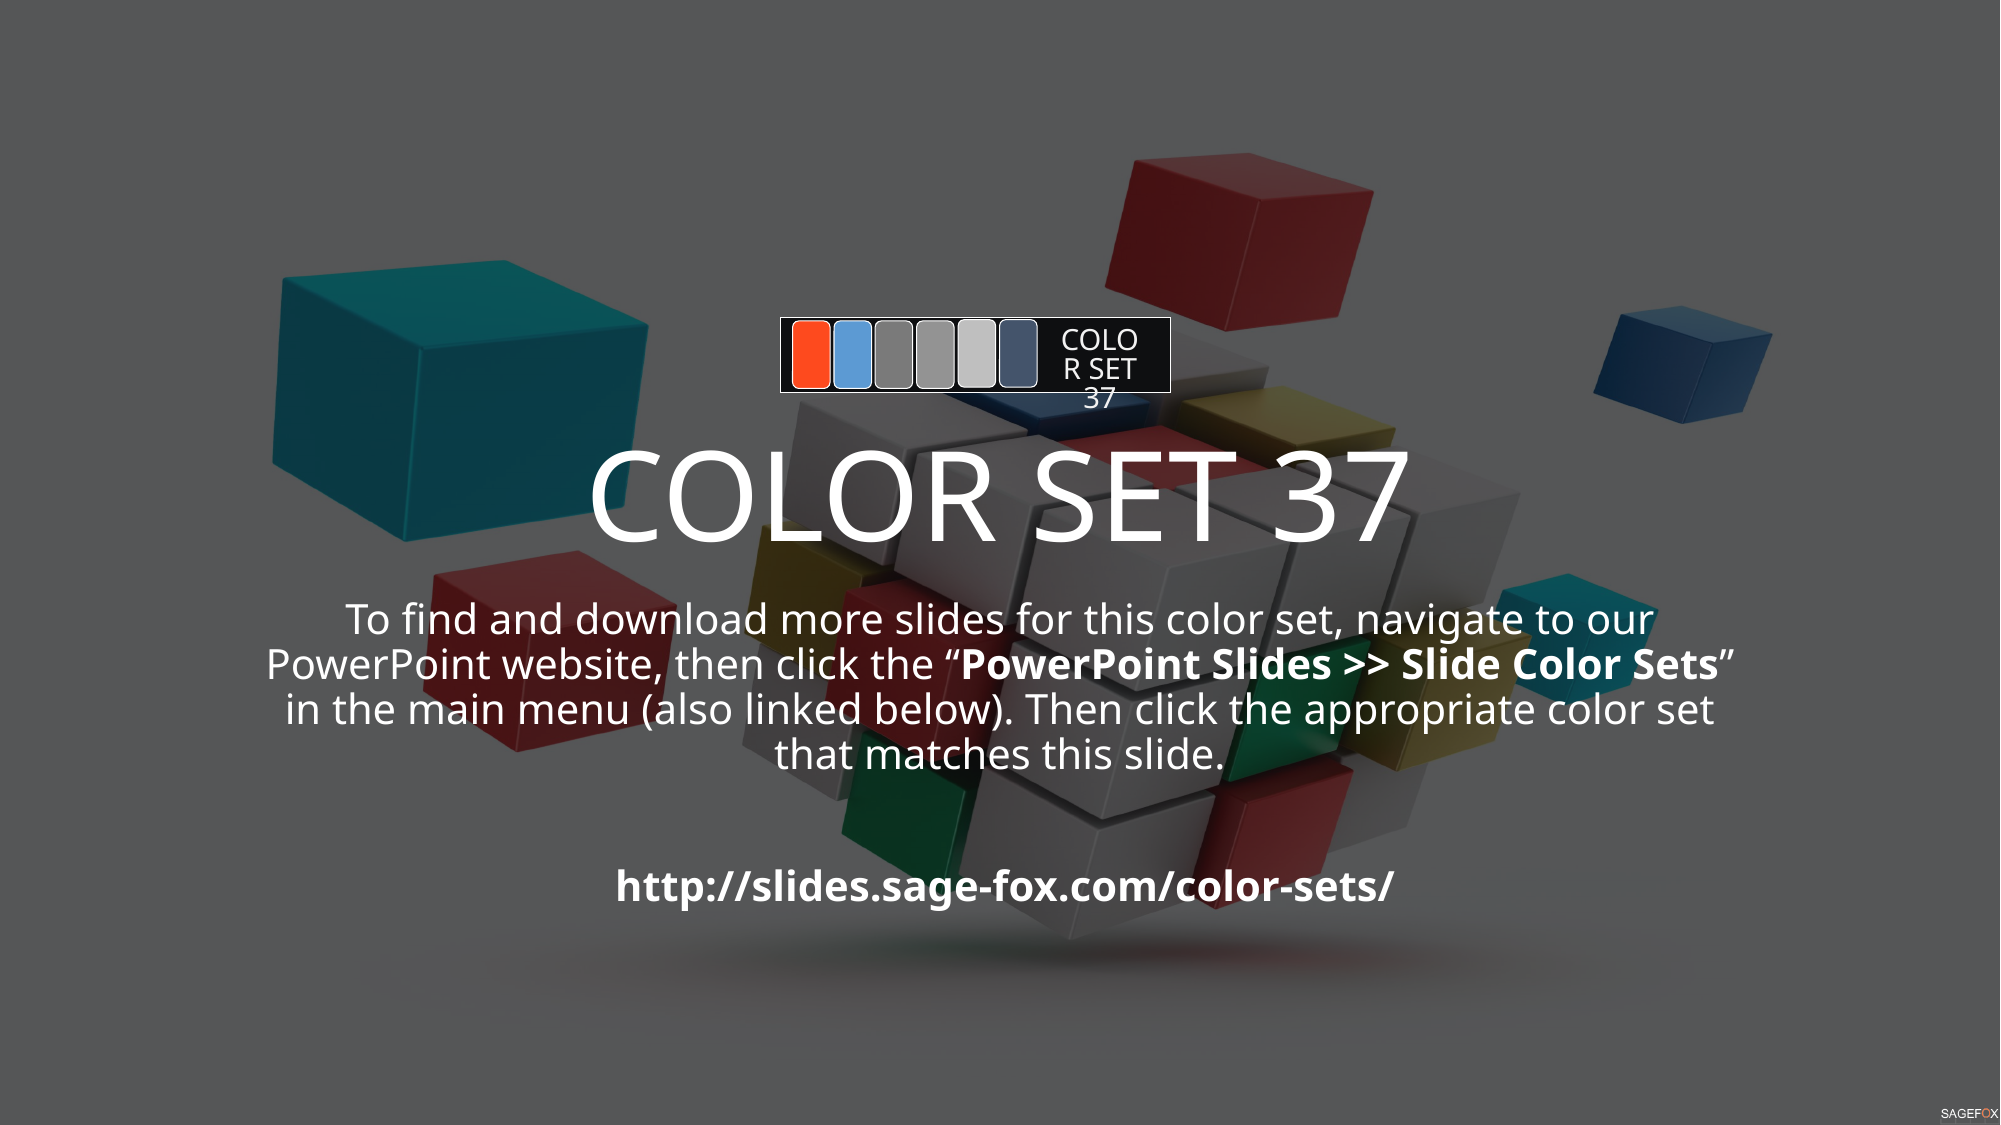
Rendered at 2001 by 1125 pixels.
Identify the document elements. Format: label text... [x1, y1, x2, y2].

picture [1940, 0, 2001, 1125]
title COLOR SET 37 [249, 184, 1750, 576]
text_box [780, 317, 1171, 395]
subtitle To find and download more slides for this color set, navigate to our PowerPoint website, then click the “PowerPoint Slides >> Slide Color Sets” in the main menu (also linked below). Then click the appropriate color set that matches this slide. http://slides.sage-fox.com/color-sets/ [249, 590, 1750, 863]
